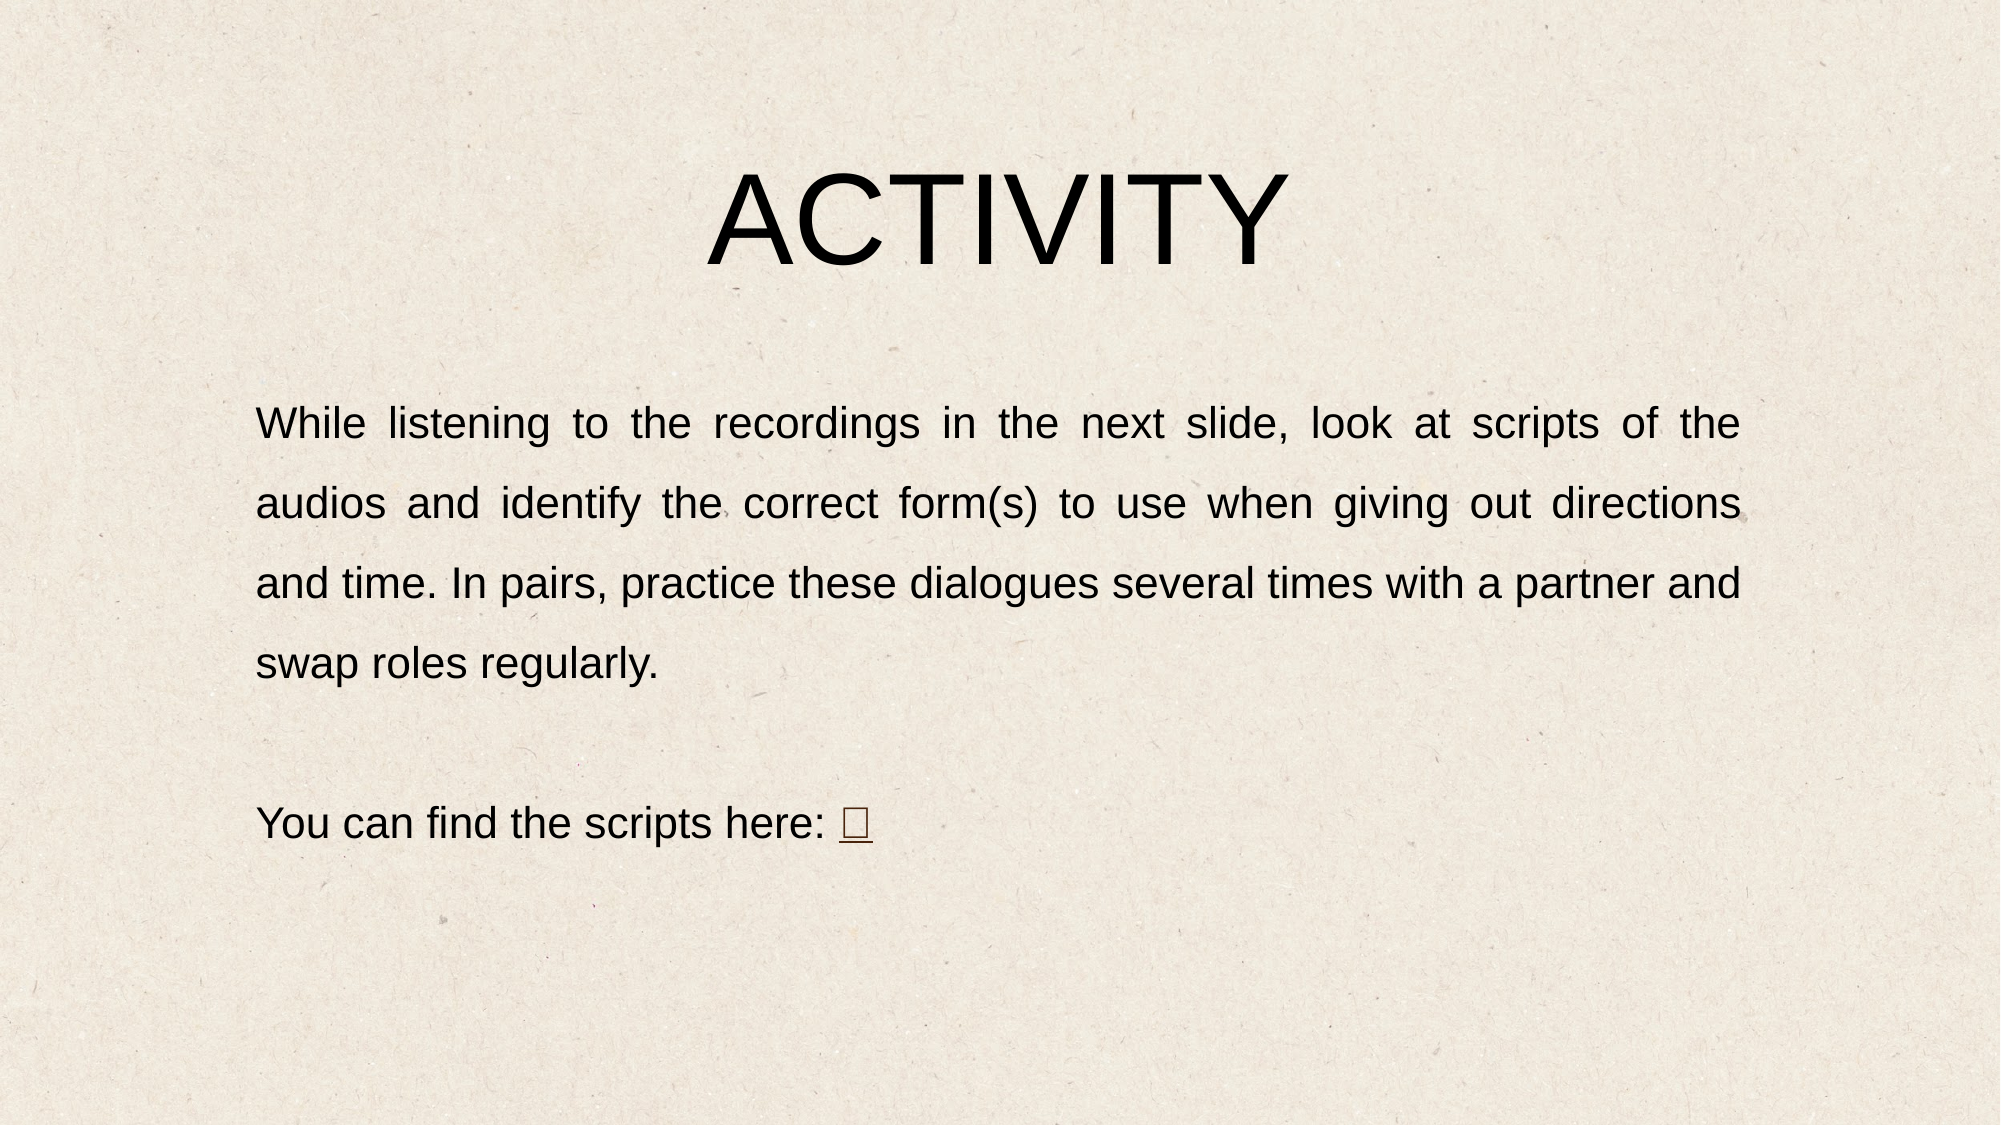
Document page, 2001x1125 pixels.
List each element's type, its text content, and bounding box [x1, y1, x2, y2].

text_box While listening to the recordings in the next slide, look at scripts of the audios and identify the correct form(s) to use when giving out directions and time. In pairs, practice these dialogues several times with a partner and swap roles regularly. You can find the scripts here: 📄 [255, 367, 1745, 927]
text_box ACTIVITY [507, 71, 1493, 291]
text_box [0, 0, 2000, 1125]
